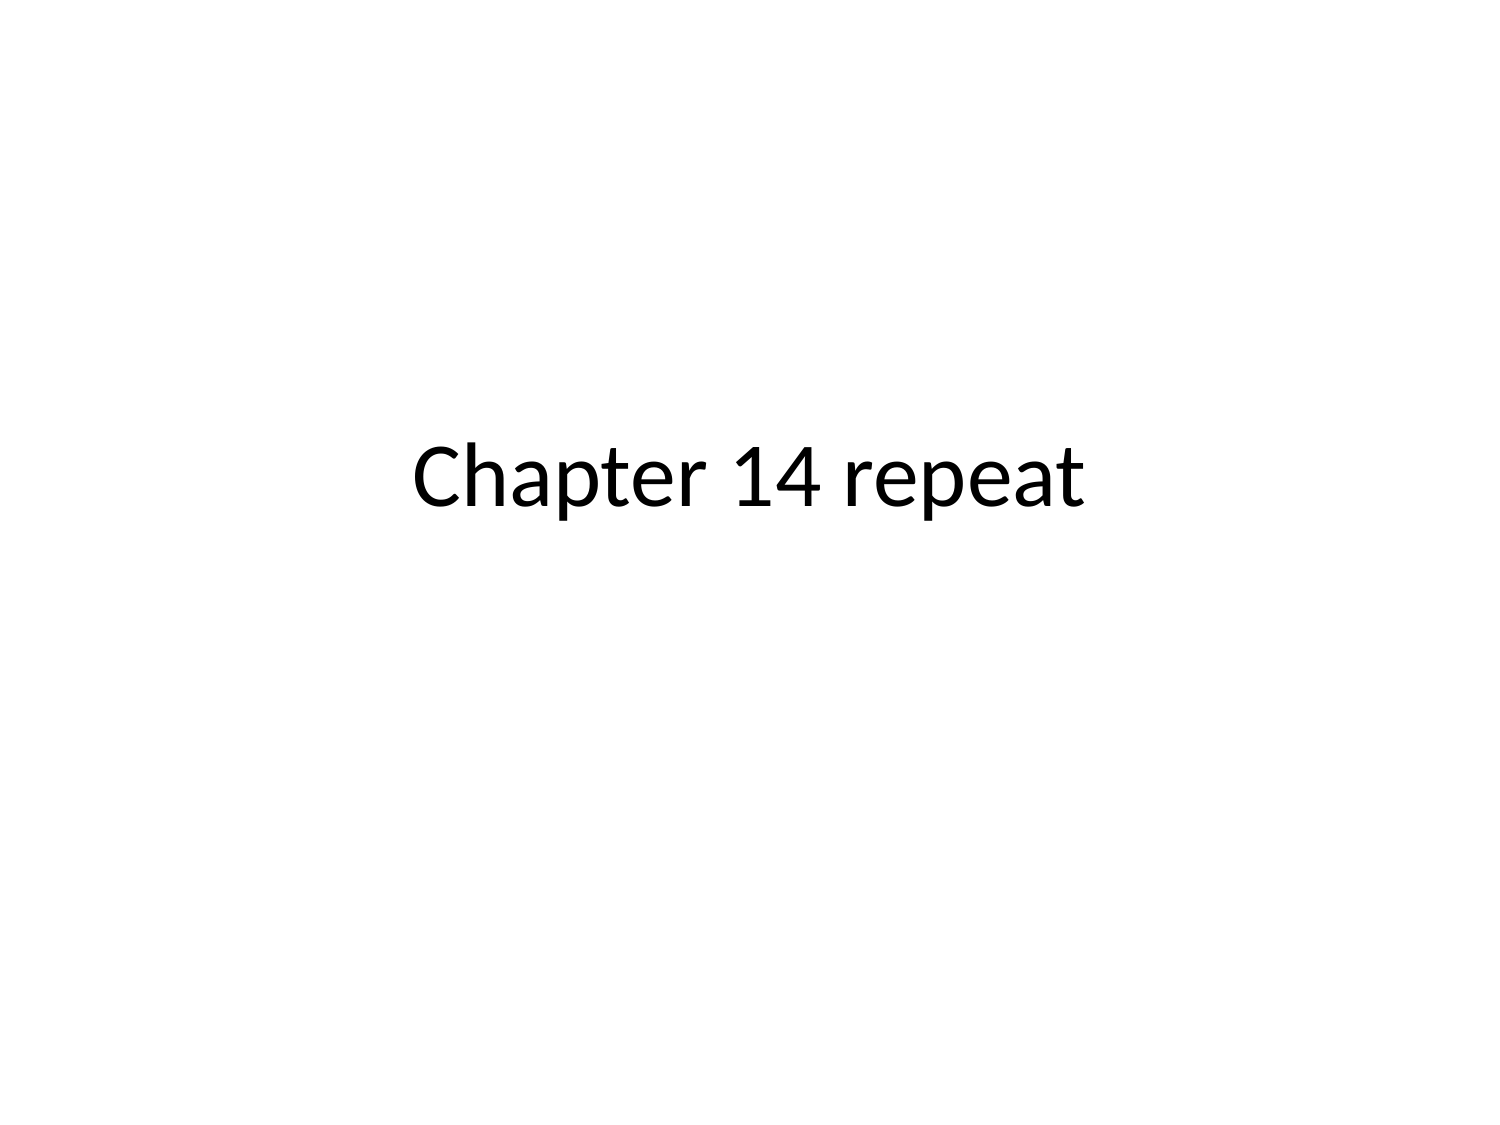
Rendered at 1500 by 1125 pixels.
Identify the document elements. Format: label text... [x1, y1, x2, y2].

title Chapter 14 repeat [112, 349, 1388, 591]
